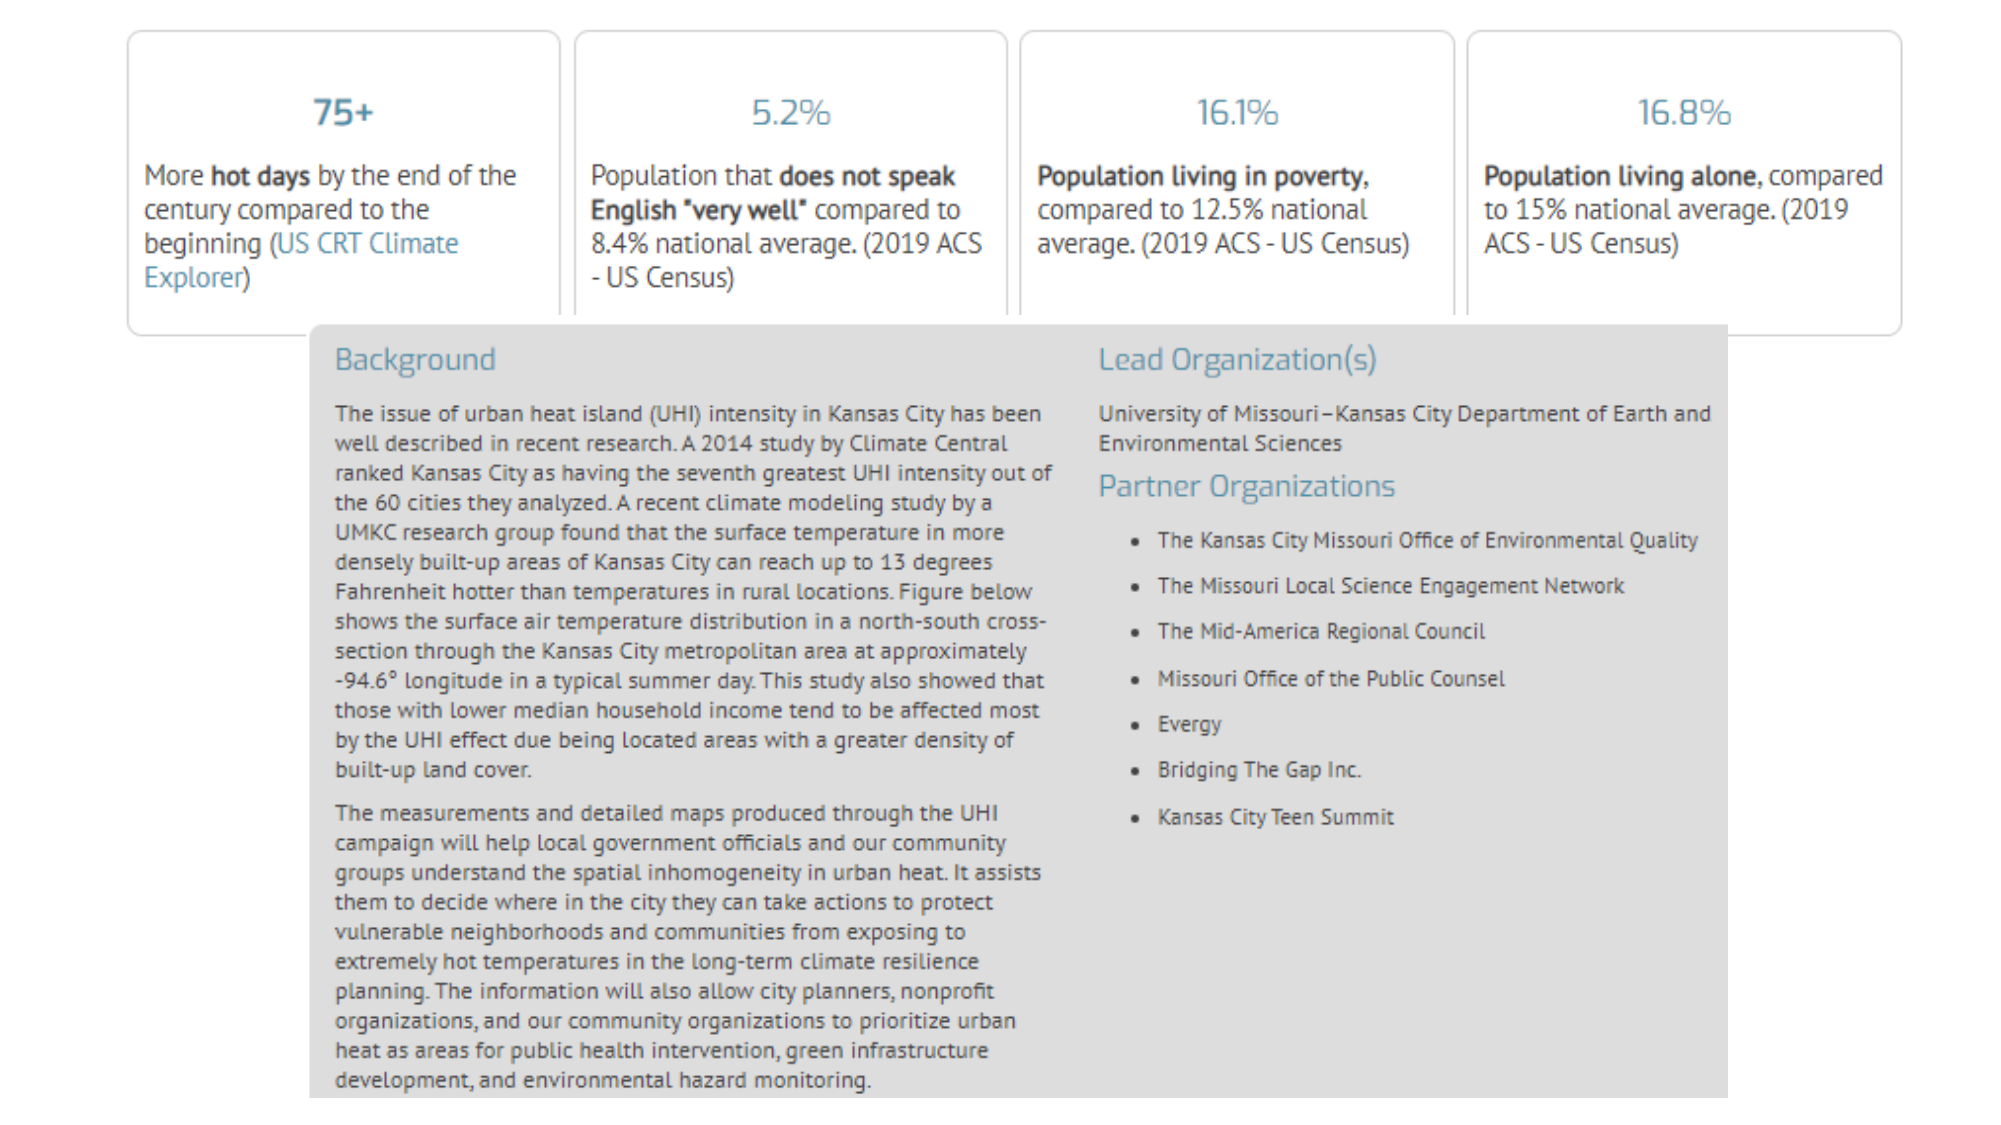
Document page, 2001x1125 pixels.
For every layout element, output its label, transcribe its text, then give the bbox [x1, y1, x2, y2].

picture [116, 21, 1918, 1098]
footer GM-7B [662, 1098, 1338, 1103]
